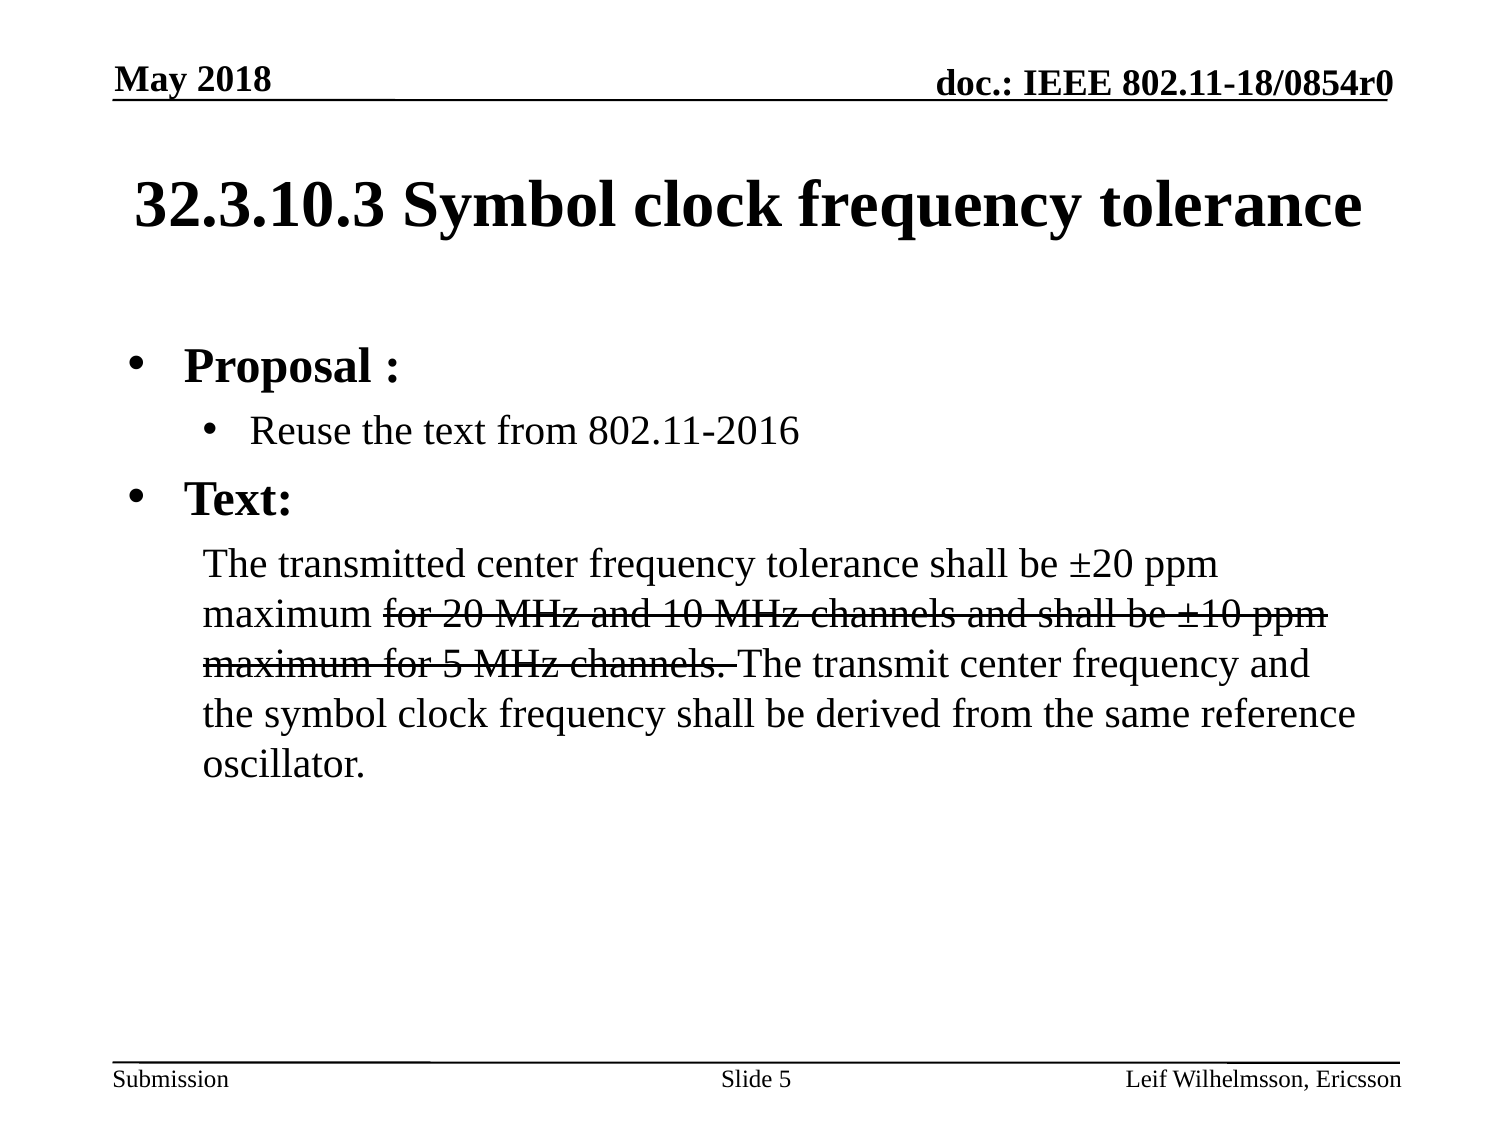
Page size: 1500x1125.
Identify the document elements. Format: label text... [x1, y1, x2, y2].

footer Leif Wilhelmsson, Ericsson [879, 1061, 1403, 1093]
slide_number Slide 5 [712, 1061, 800, 1123]
title 32.3.10.3 Symbol clock frequency tolerance [112, 112, 1388, 288]
list Proposal : Reuse the text from 802.11-2016 Text: The transmitted center frequency tolerance shall be ±20 ppm maximum for 20 MHz and 10 MHz channels and shall be ±10 ppm maximum for 5 MHz channels. The transmit center frequency and the symbol clock frequency shall be derived from the same reference oscillator. [112, 324, 1388, 1000]
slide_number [114, 54, 423, 100]
